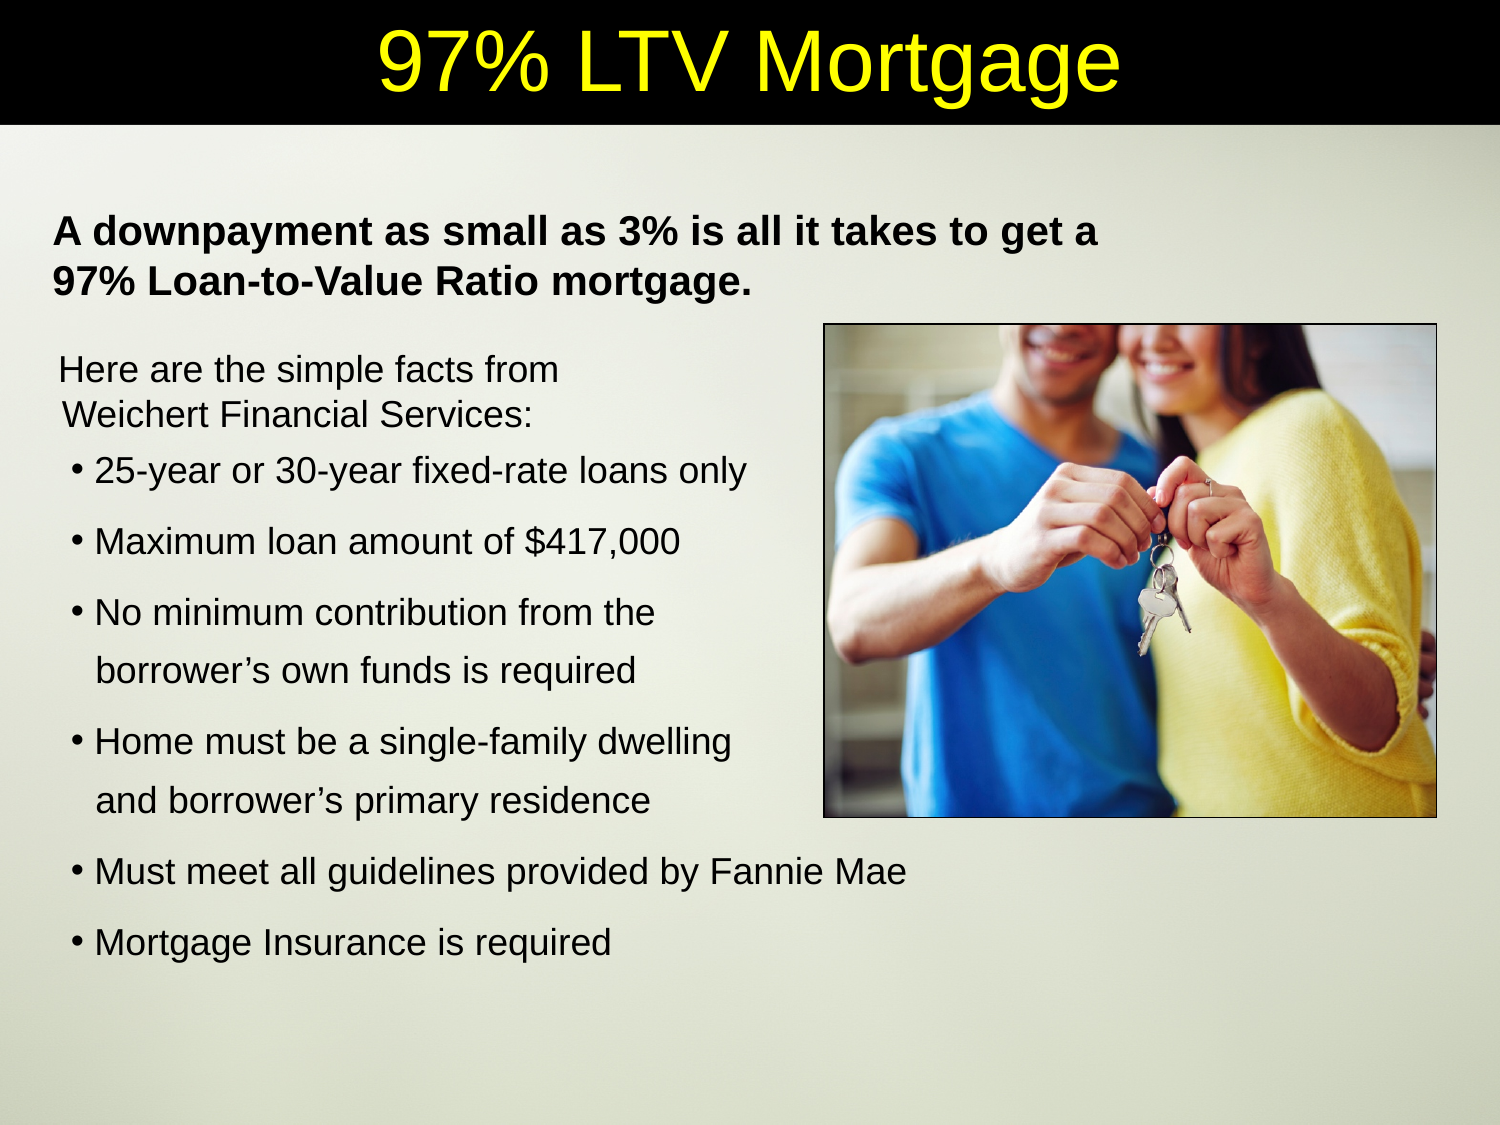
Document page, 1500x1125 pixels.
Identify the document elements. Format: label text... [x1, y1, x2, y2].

text_box 25-year or 30-year fixed-rate loans only Maximum loan amount of $417,000 No minimum contribution from the borrower’s own funds is required Home must be a single-family dwelling and borrower’s primary residence Must meet all guidelines provided by Fannie Mae Mortgage Insurance is required [50, 424, 1075, 970]
picture [0, 131, 1500, 1125]
text_box [0, 125, 1500, 131]
list Here are the simple facts from Weichert Financial Services: [37, 337, 813, 450]
text_box A downpayment as small as 3% is all it takes to get a 97% Loan-to-Value Ratio mortgage. [37, 196, 1175, 312]
text_box 97% LTV Mortgage [0, 0, 1500, 125]
